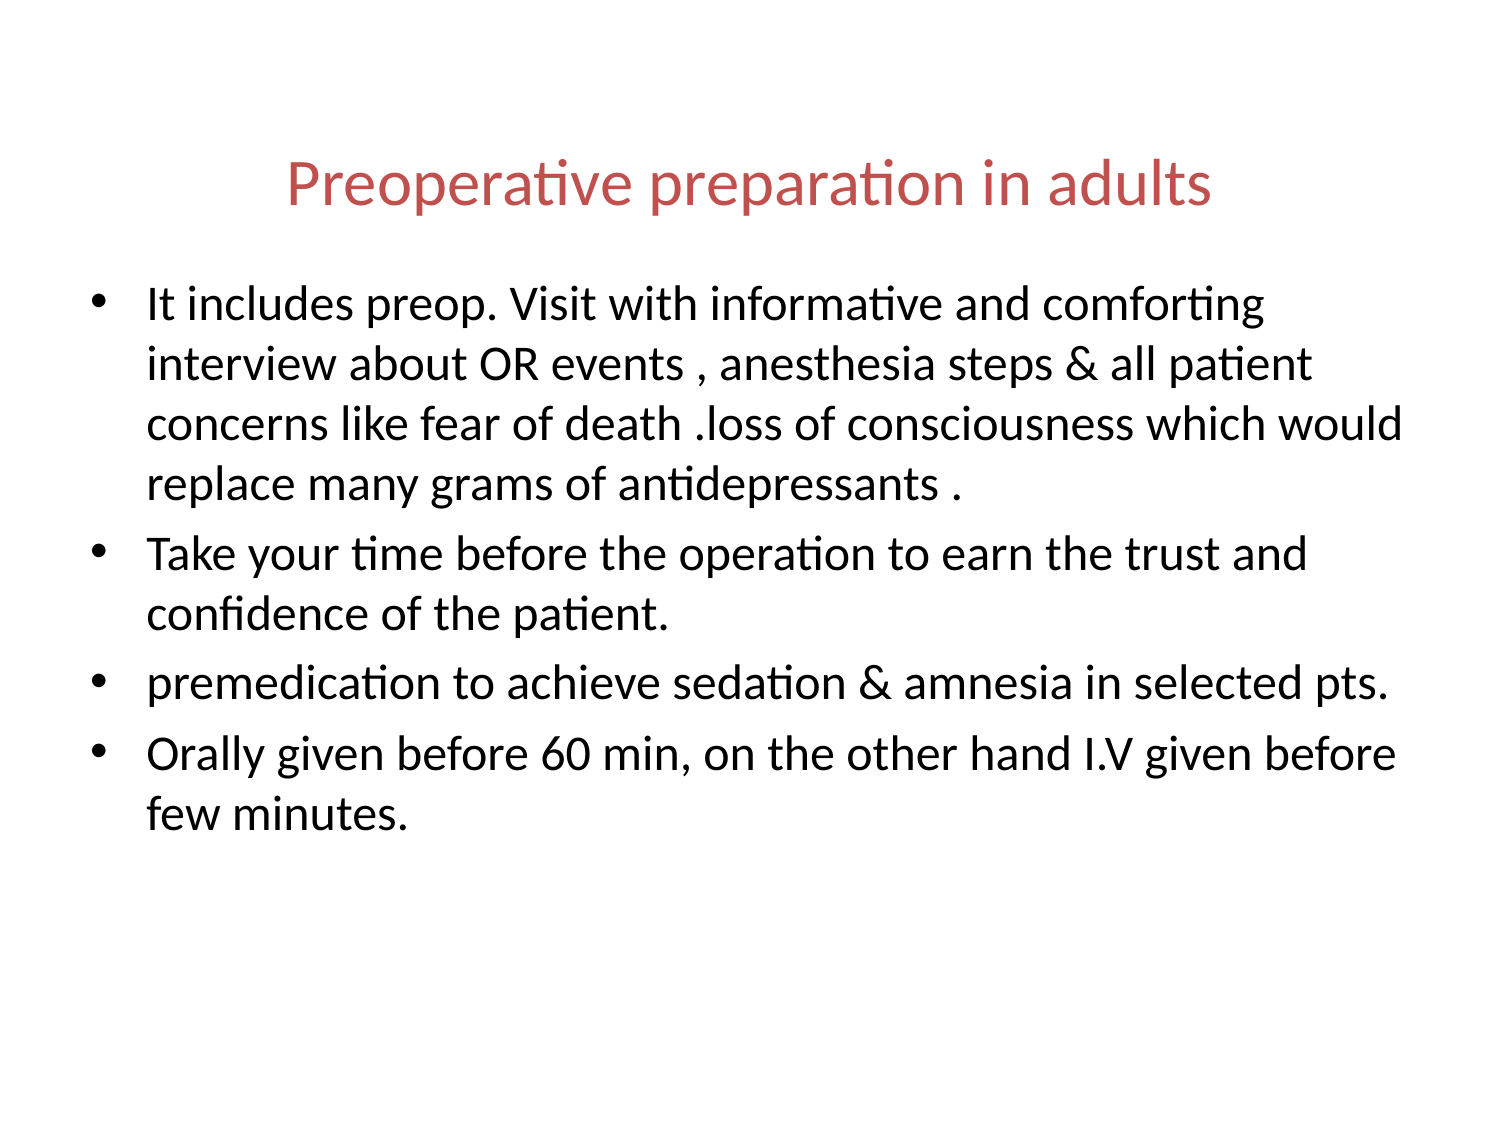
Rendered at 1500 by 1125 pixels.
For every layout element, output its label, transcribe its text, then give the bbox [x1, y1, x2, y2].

title Preoperative preparation in adults [74, 44, 1426, 233]
list It includes preop. Visit with informative and comforting interview about OR events , anesthesia steps & all patient concerns like fear of death .loss of consciousness which would replace many grams of antidepressants . Take your time before the operation to earn the trust and confidence of the patient. premedication to achieve sedation & amnesia in selected pts. Orally given before 60 min, on the other hand I.V given before few minutes. [74, 262, 1426, 1006]
